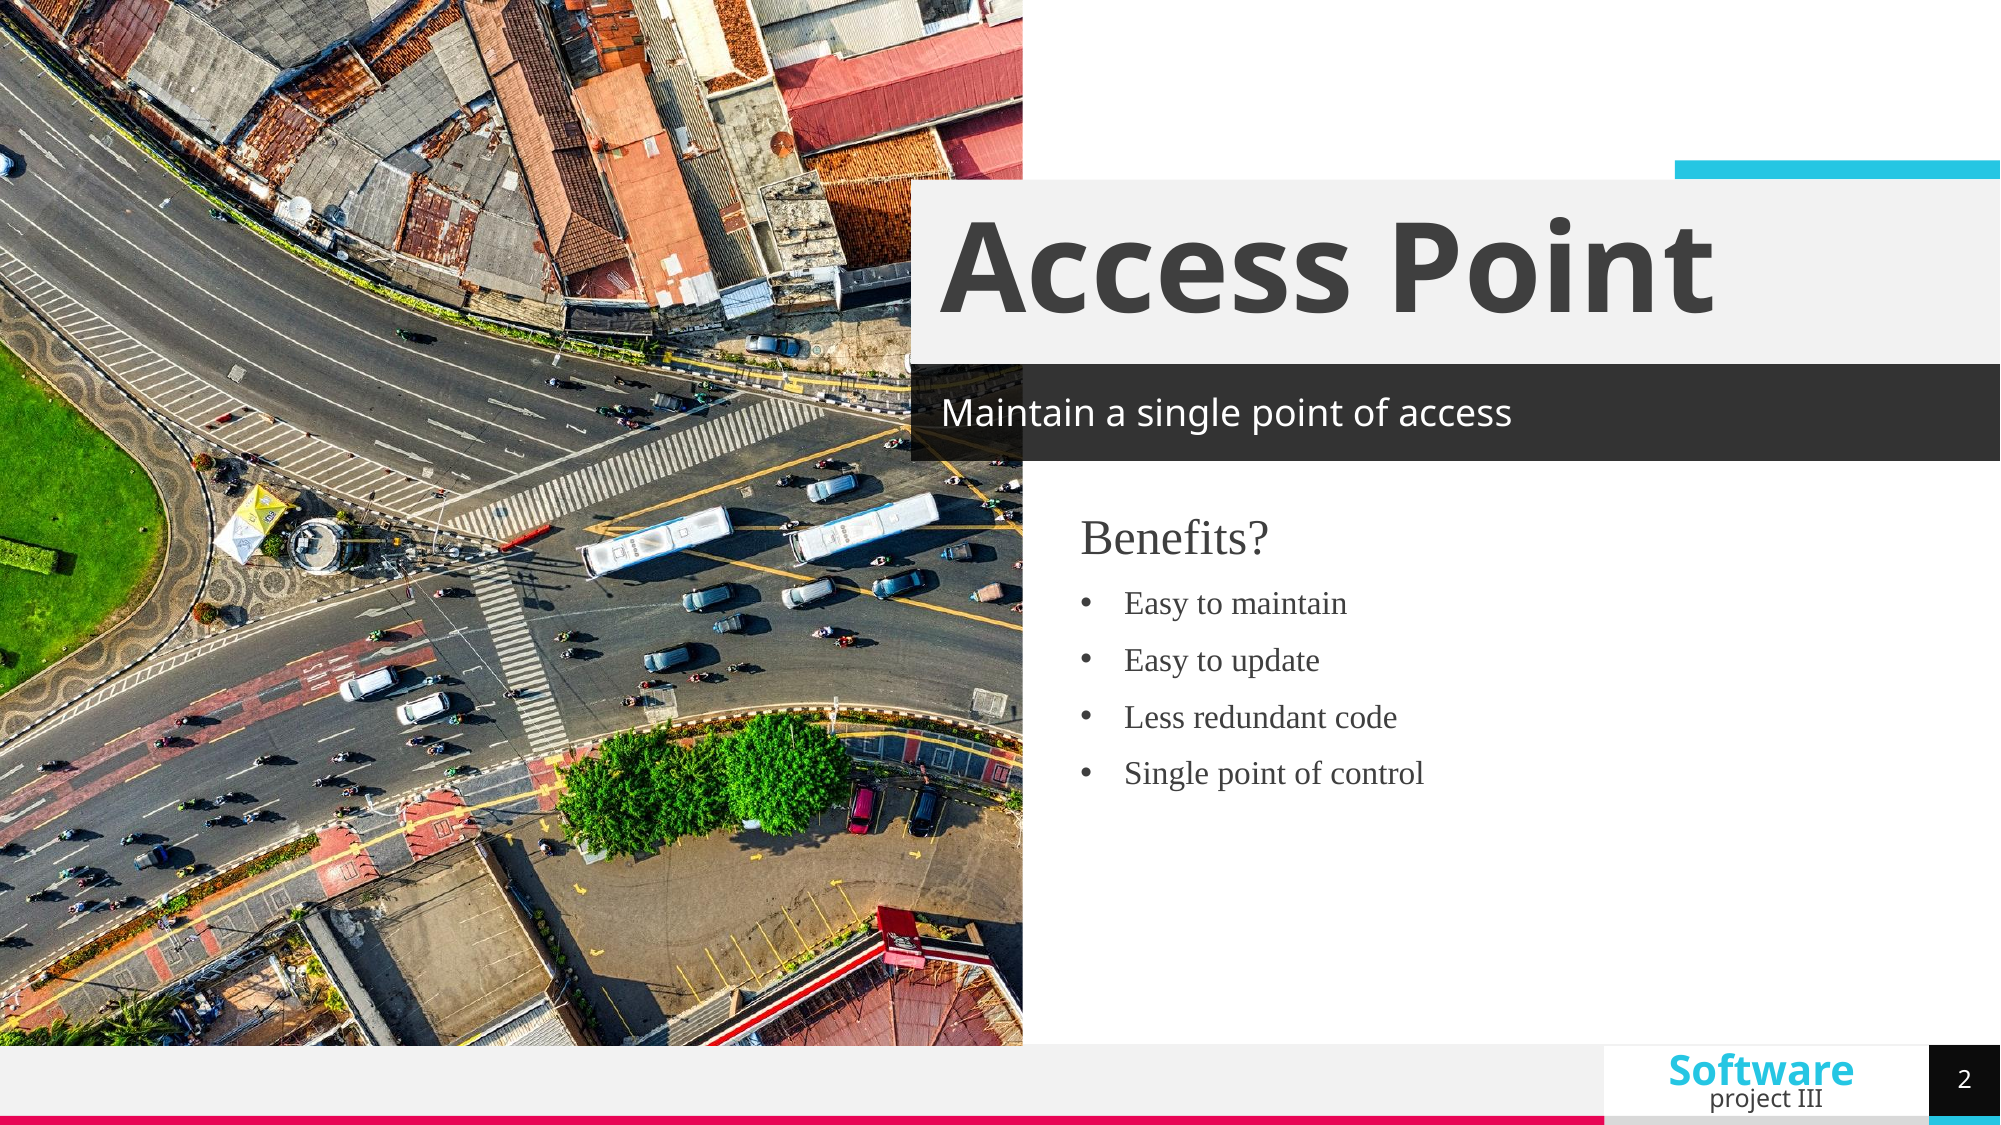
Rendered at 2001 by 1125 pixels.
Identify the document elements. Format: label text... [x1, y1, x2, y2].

list Benefits? Easy to maintain Easy to update Less redundant code Single point of control [1080, 511, 1960, 910]
text_box Software project III [1631, 1042, 1901, 1112]
title Access Point [1028, 179, 2000, 364]
list Maintain a single point of access [1028, 364, 2000, 461]
slide_number ‹#› [1929, 1045, 2000, 1116]
picture [0, 0, 1023, 1046]
text_box [1674, 160, 2000, 179]
